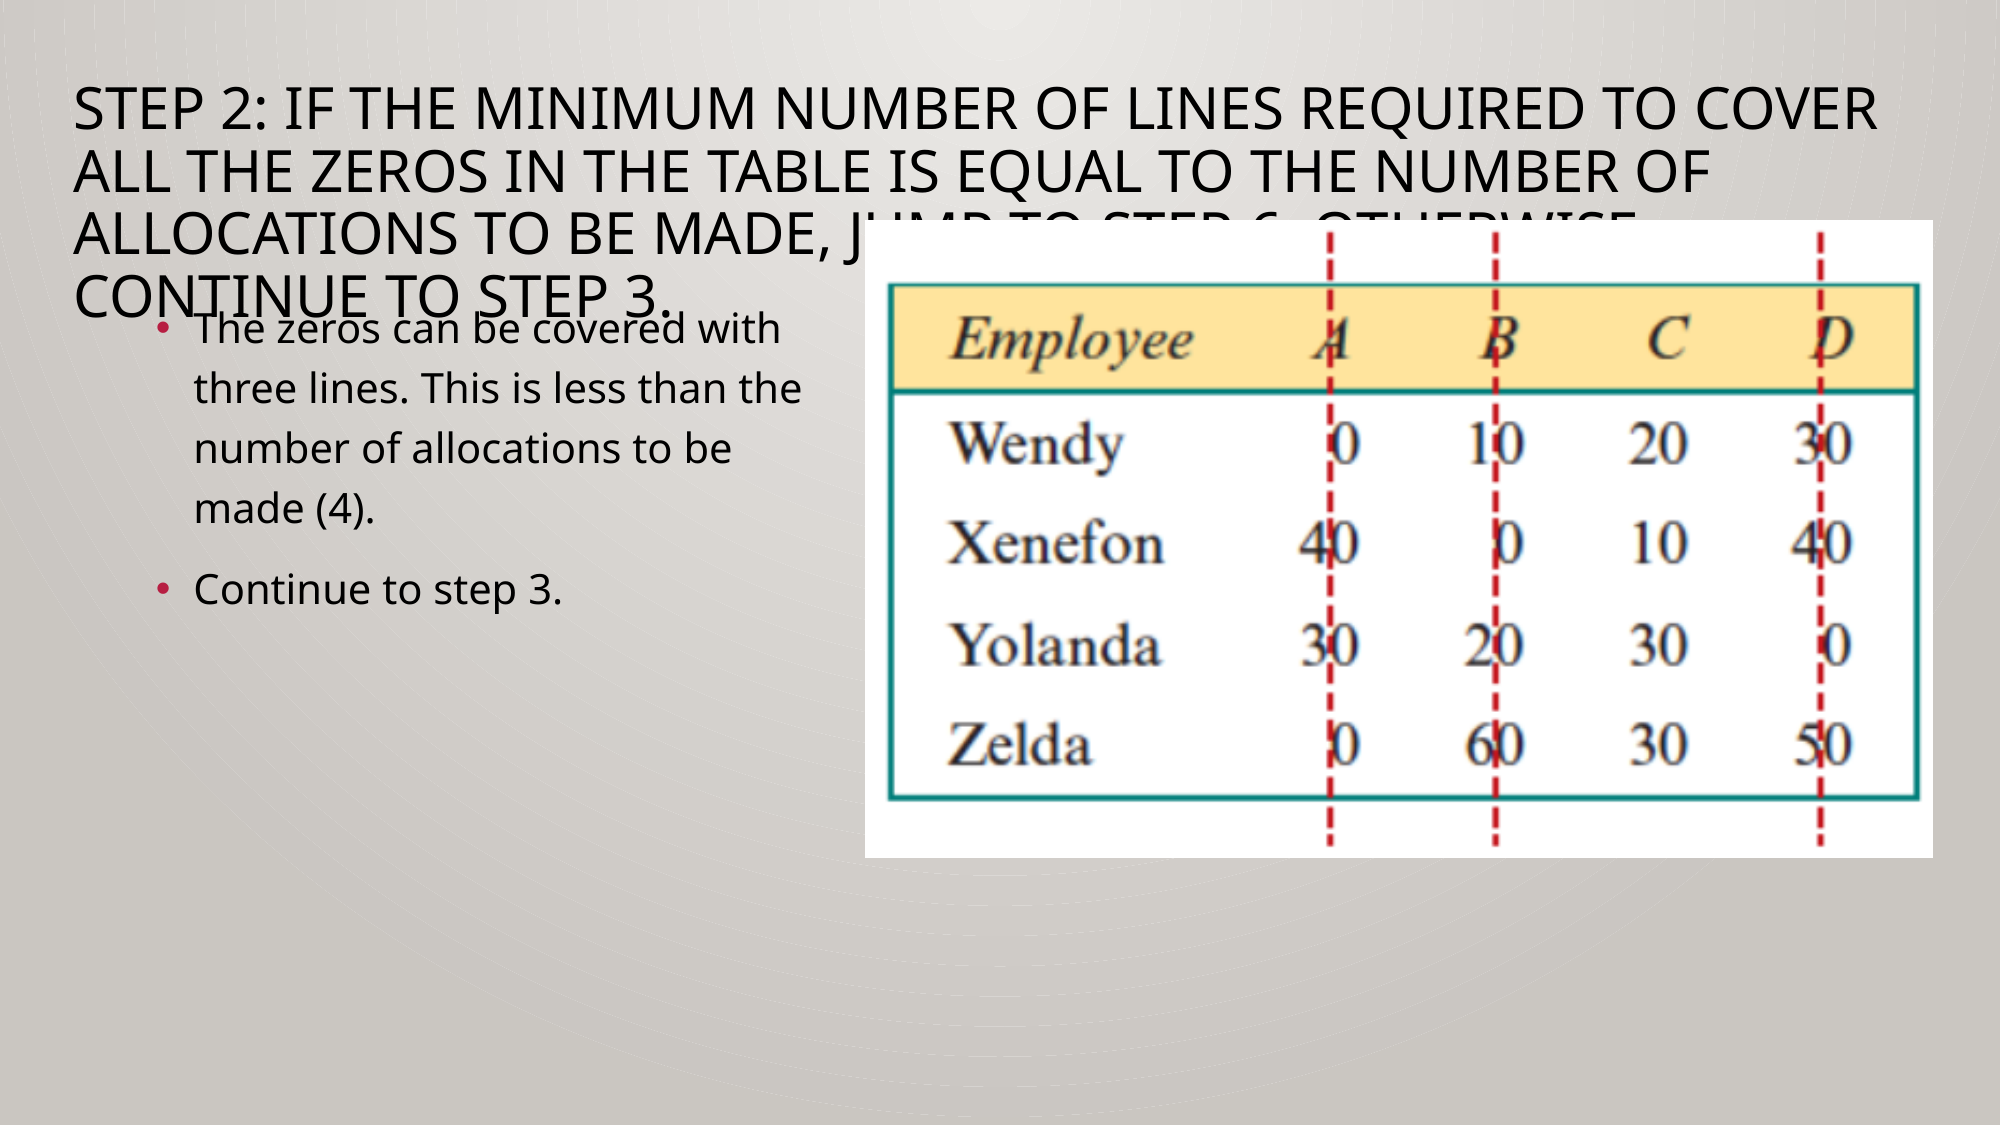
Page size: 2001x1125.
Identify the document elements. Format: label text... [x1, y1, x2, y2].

list The zeros can be covered with three lines. This is less than the number of allocations to be made (4). Continue to step 3. [140, 284, 866, 948]
picture [865, 219, 1933, 858]
title Step 2: If the minimum number of lines required to cover all the zeros in the table is equal to the number of allocations to be made, jump to step 6. Otherwise, continue to step 3. [58, 71, 1960, 221]
